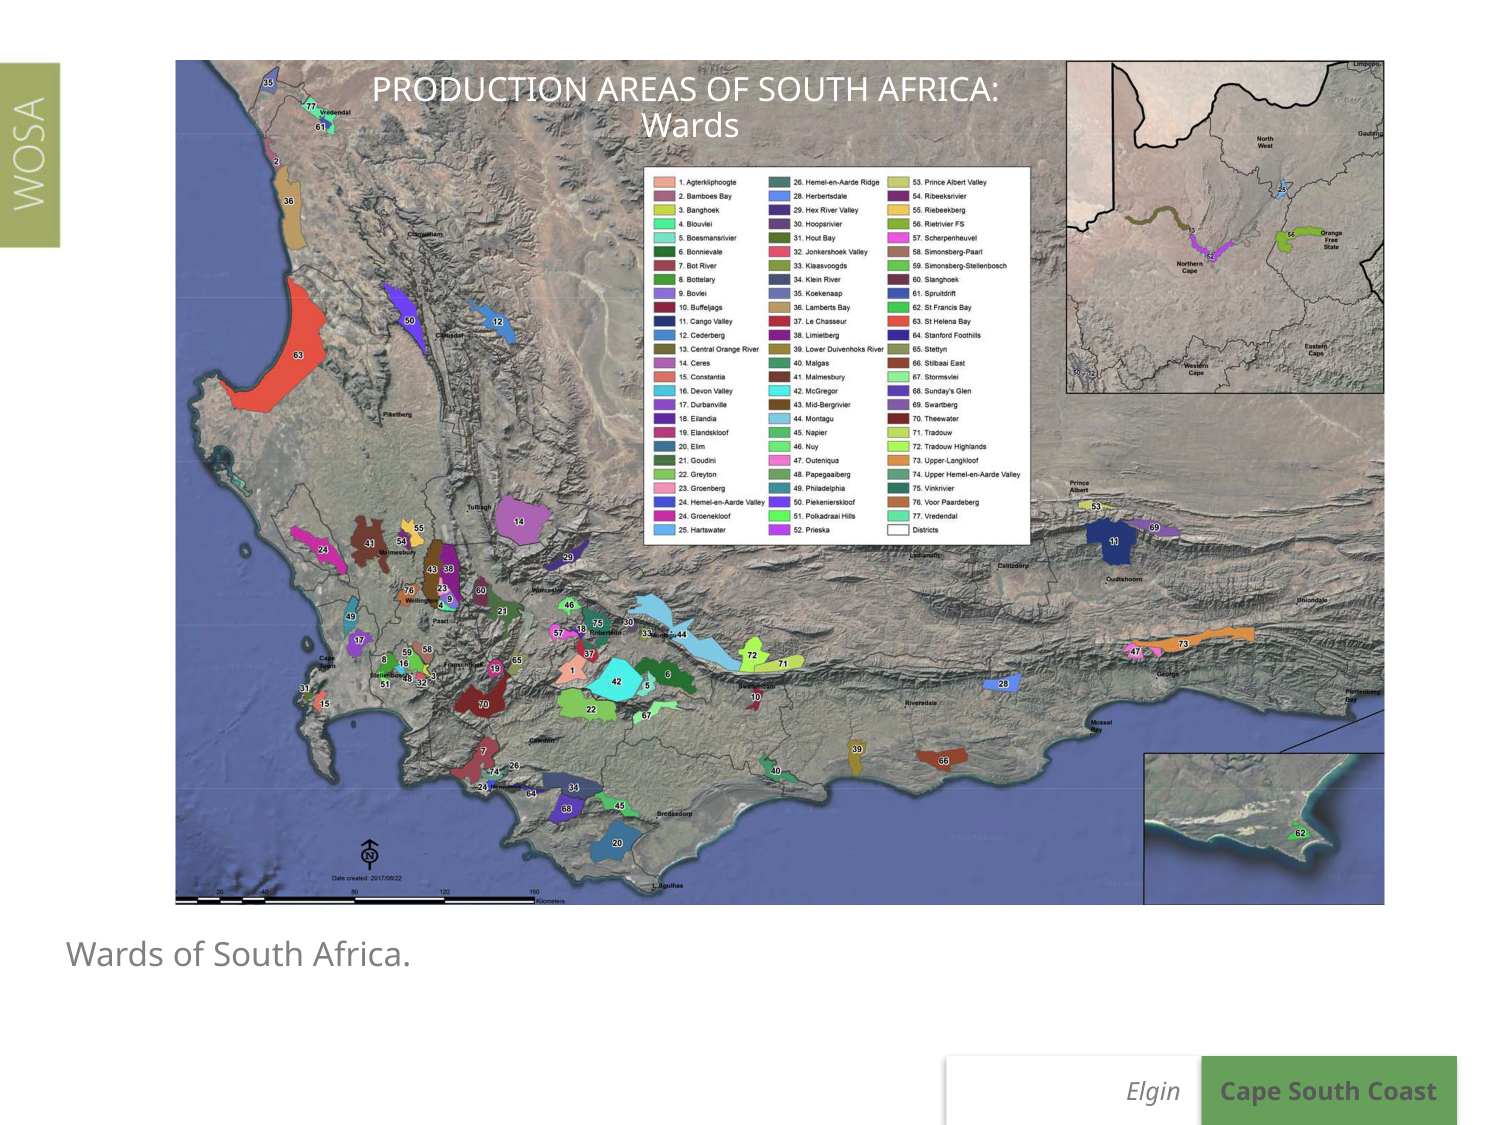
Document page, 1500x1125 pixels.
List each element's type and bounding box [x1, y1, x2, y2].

picture [0, 0, 1500, 1125]
text_box [946, 1055, 1458, 1125]
